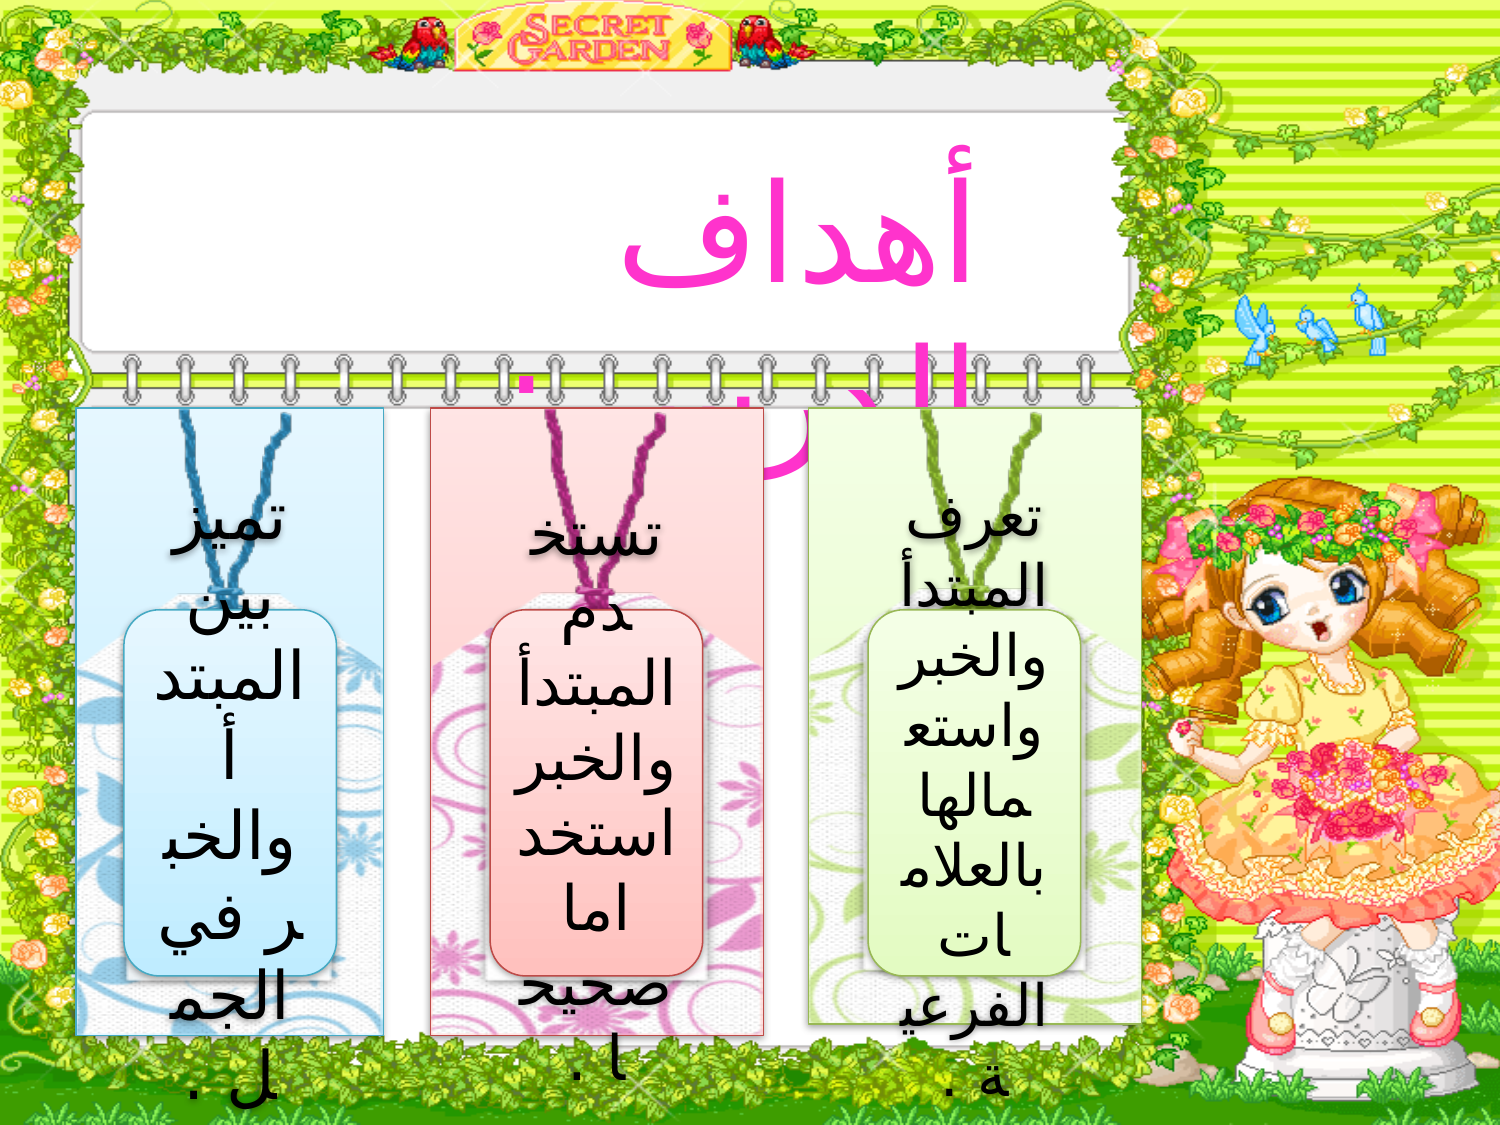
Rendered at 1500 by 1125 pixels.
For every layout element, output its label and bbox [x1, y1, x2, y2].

picture [76, 408, 383, 1036]
picture [808, 408, 1141, 1024]
list [0, 0, 1500, 1125]
picture [430, 408, 763, 1036]
